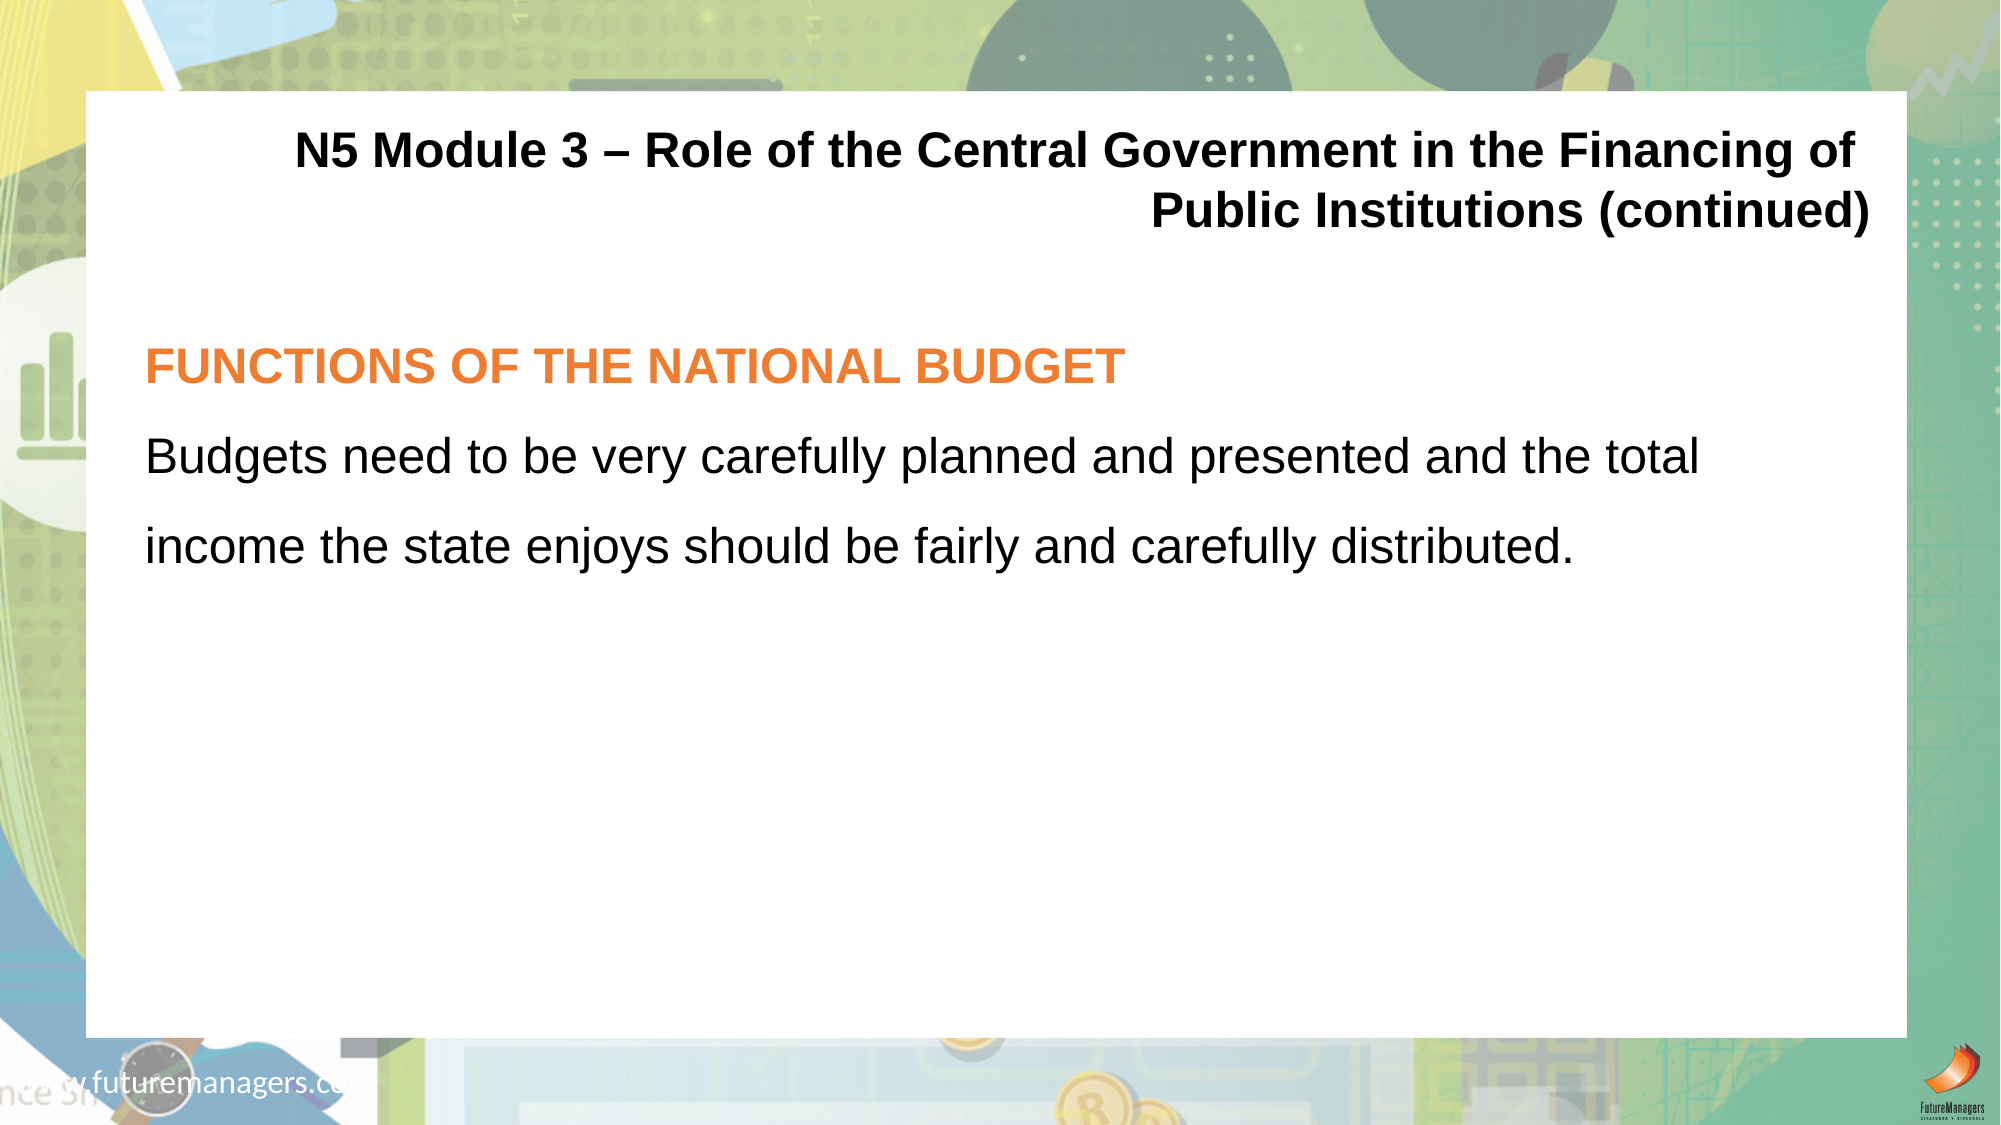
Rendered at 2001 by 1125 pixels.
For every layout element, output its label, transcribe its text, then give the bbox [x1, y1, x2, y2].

text_box N5 Module 3 – Role of the Central Government in the Financing of Public Institutions (continued) [109, 109, 1886, 245]
picture [0, 0, 2001, 1125]
text_box www.futuremanagers.com [0, 1052, 1447, 1108]
text_box FUNCTIONS OF THE NATIONAL BUDGET Budgets need to be very carefully planned and presented and the total income the state enjoys should be fairly and carefully distributed. [130, 295, 1886, 671]
